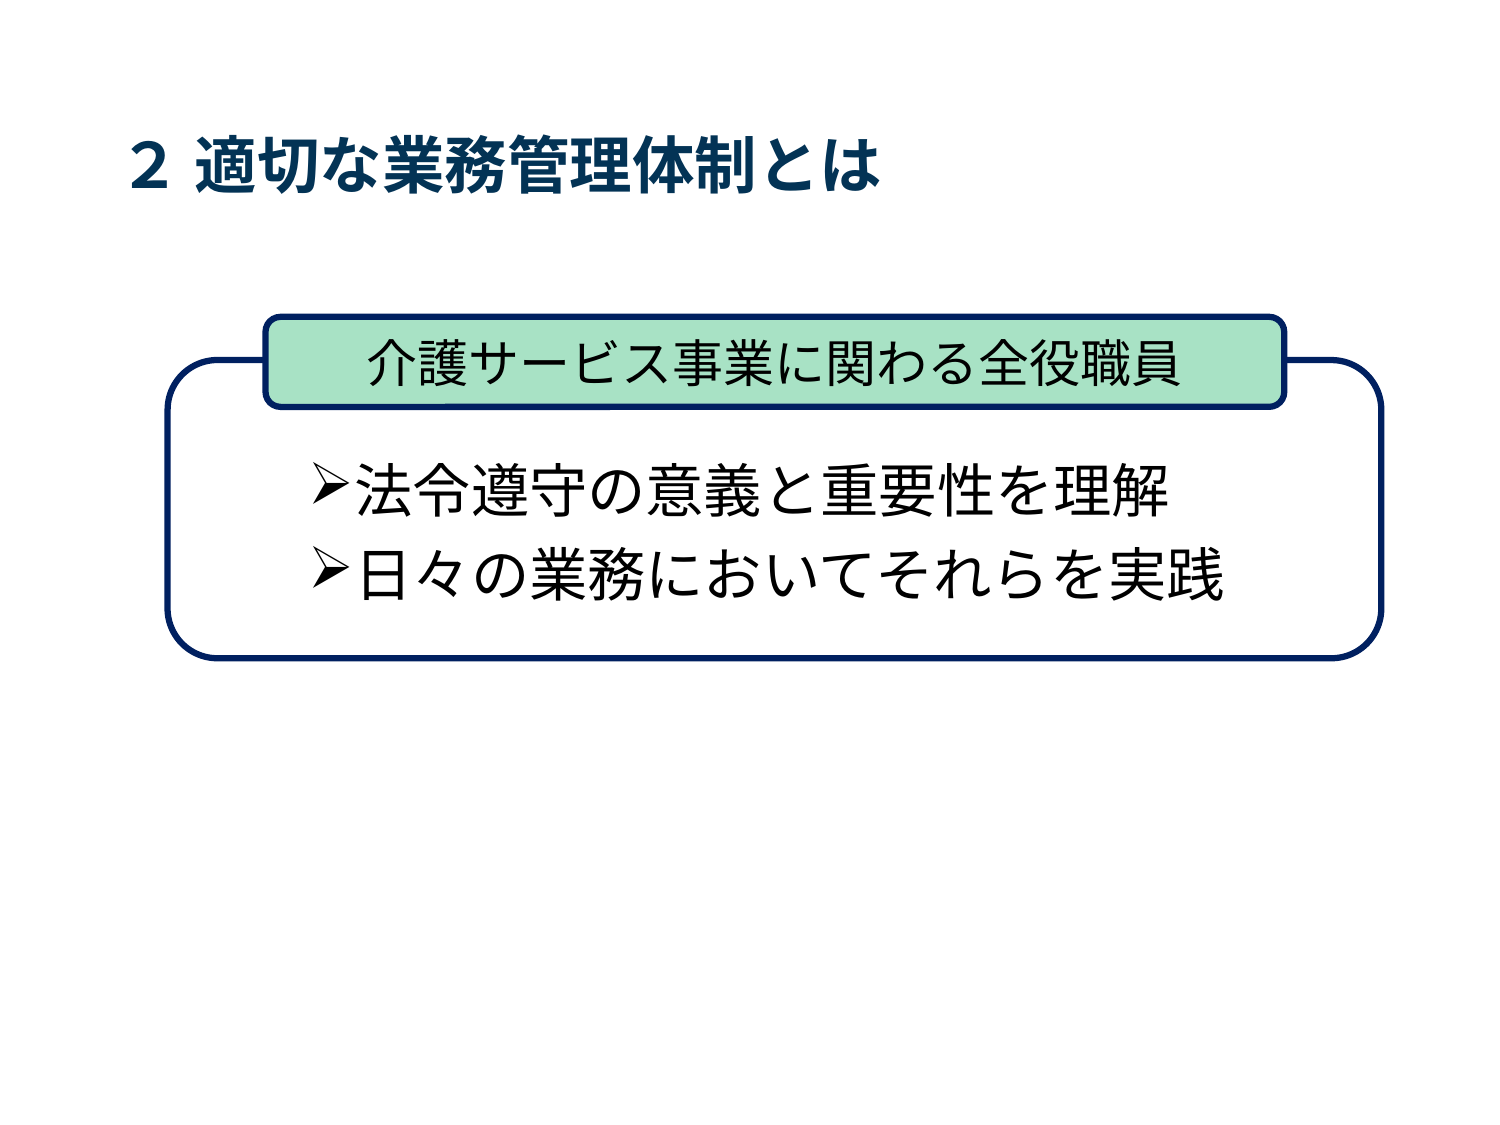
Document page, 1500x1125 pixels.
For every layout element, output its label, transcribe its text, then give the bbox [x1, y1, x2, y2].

text_box 介護サービス事業に関わる全役職員 [264, 315, 1286, 408]
text_box [166, 358, 1383, 660]
title ２ 適切な業務管理体制とは [103, 59, 1397, 278]
list 法令遵守の意義と重要性を理解 日々の業務においてそれらを実践 [293, 455, 1500, 643]
